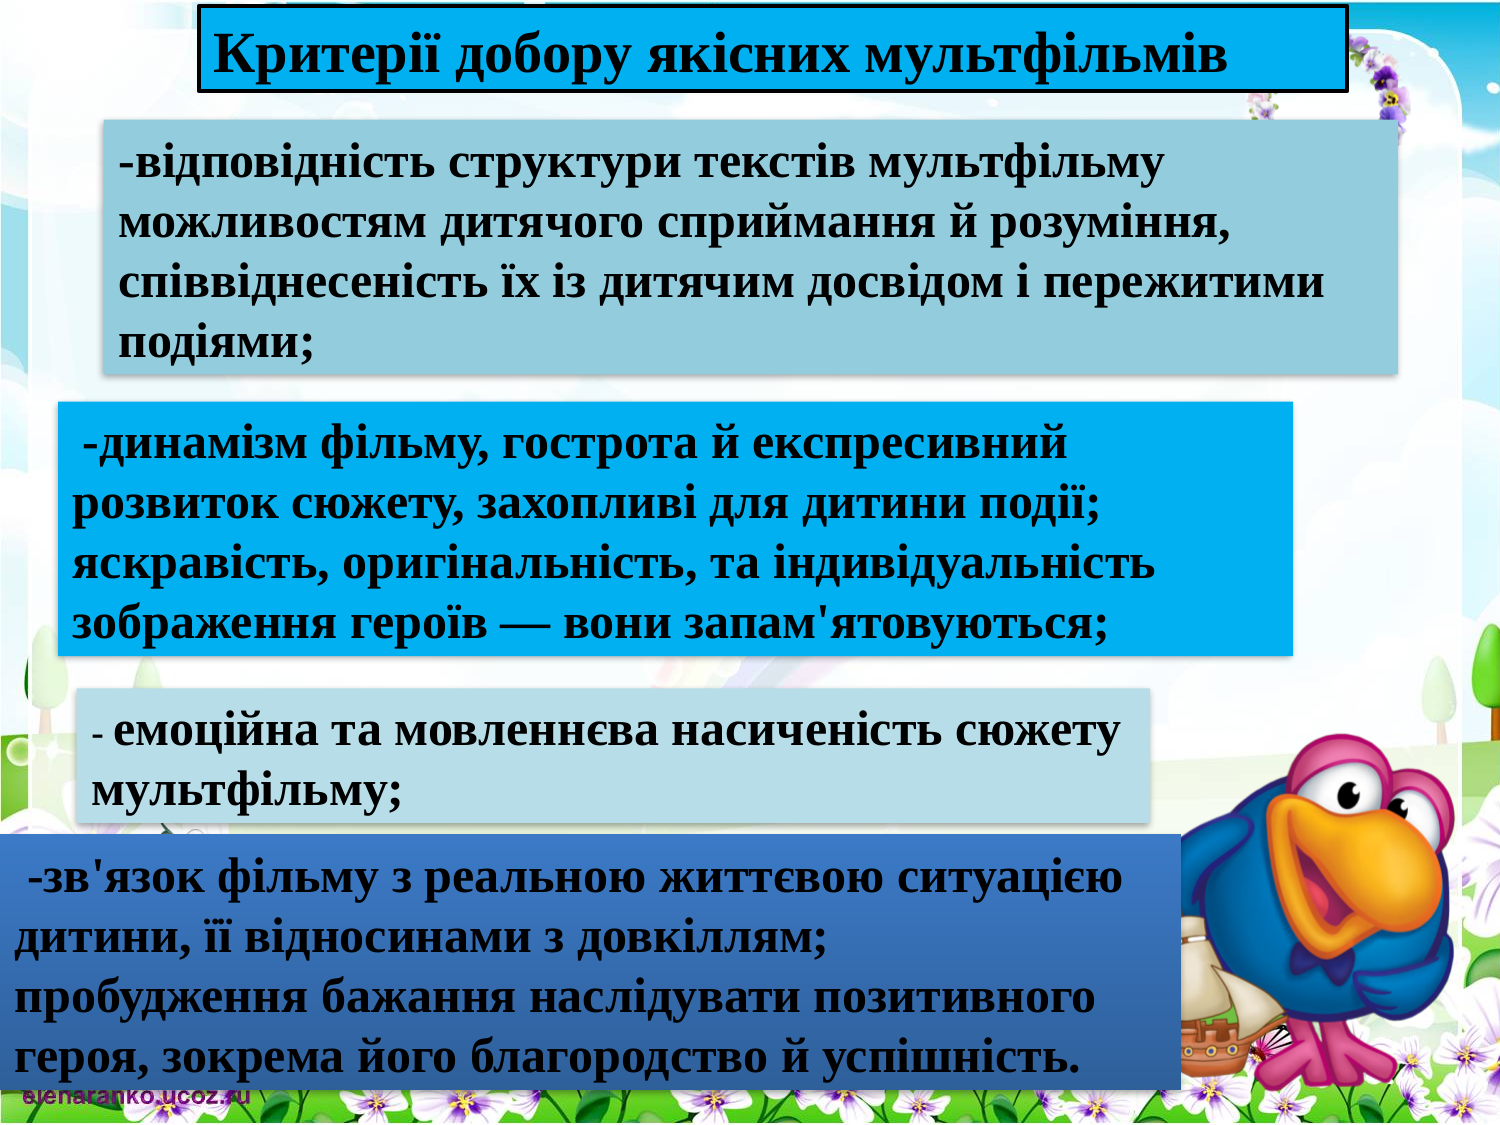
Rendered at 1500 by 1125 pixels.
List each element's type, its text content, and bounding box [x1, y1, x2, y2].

text_box -динамізм фільму, гострота й експресивний розвиток сюжету, захопливі для дитини події; яскравість, оригінальність, та індивідуальність зображення героїв — вони запам'ятовуються; [58, 401, 1294, 657]
text_box Критерії добору якісних мультфільмів [197, 4, 1349, 93]
text_box -відповідність структури текстів мультфільму можливостям дитячого сприймання й розуміння, співвіднесеність їх із дитячим досвідом і пережитими подіями; [103, 119, 1399, 375]
text_box -зв'язок фільму з реальною життєвою ситуацією дитини, її відносинами з довкіллям; пробудження бажання наслідувати позитивного героя, зокрема його благородство й успішність. [0, 834, 1110, 1090]
text_box - емоційна та мовленнєва насиченість сюжету мультфільму; [76, 688, 1151, 823]
picture [0, 0, 1500, 1125]
